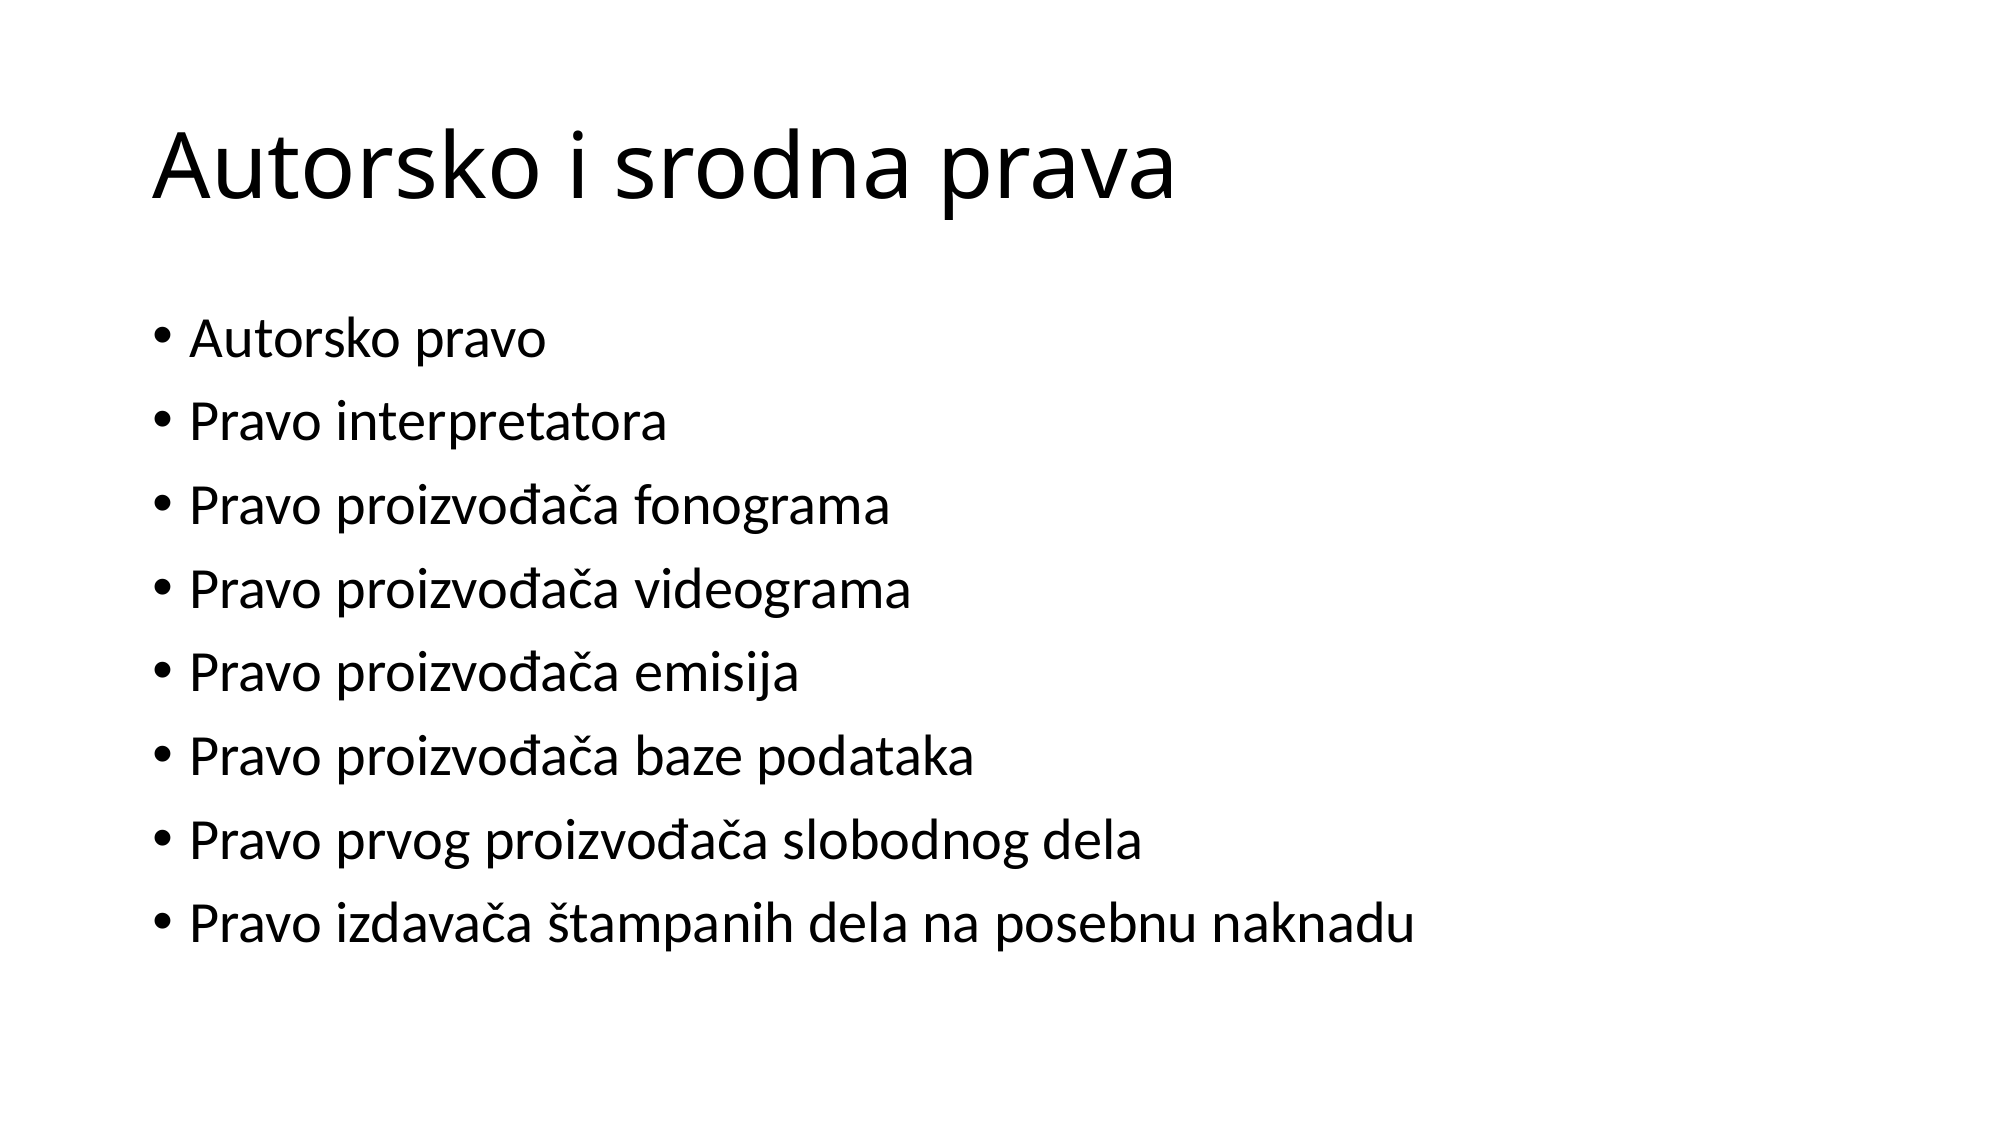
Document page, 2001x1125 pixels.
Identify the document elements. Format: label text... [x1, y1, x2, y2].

title Autorsko i srodna prava [137, 59, 1863, 278]
list Autorsko pravo Pravo interpretatora Pravo proizvođača fonograma Pravo proizvođača videograma Pravo proizvođača emisija Pravo proizvođača baze podataka Pravo prvog proizvođača slobodnog dela Pravo izdavača štampanih dela na posebnu naknadu [137, 299, 1863, 1014]
